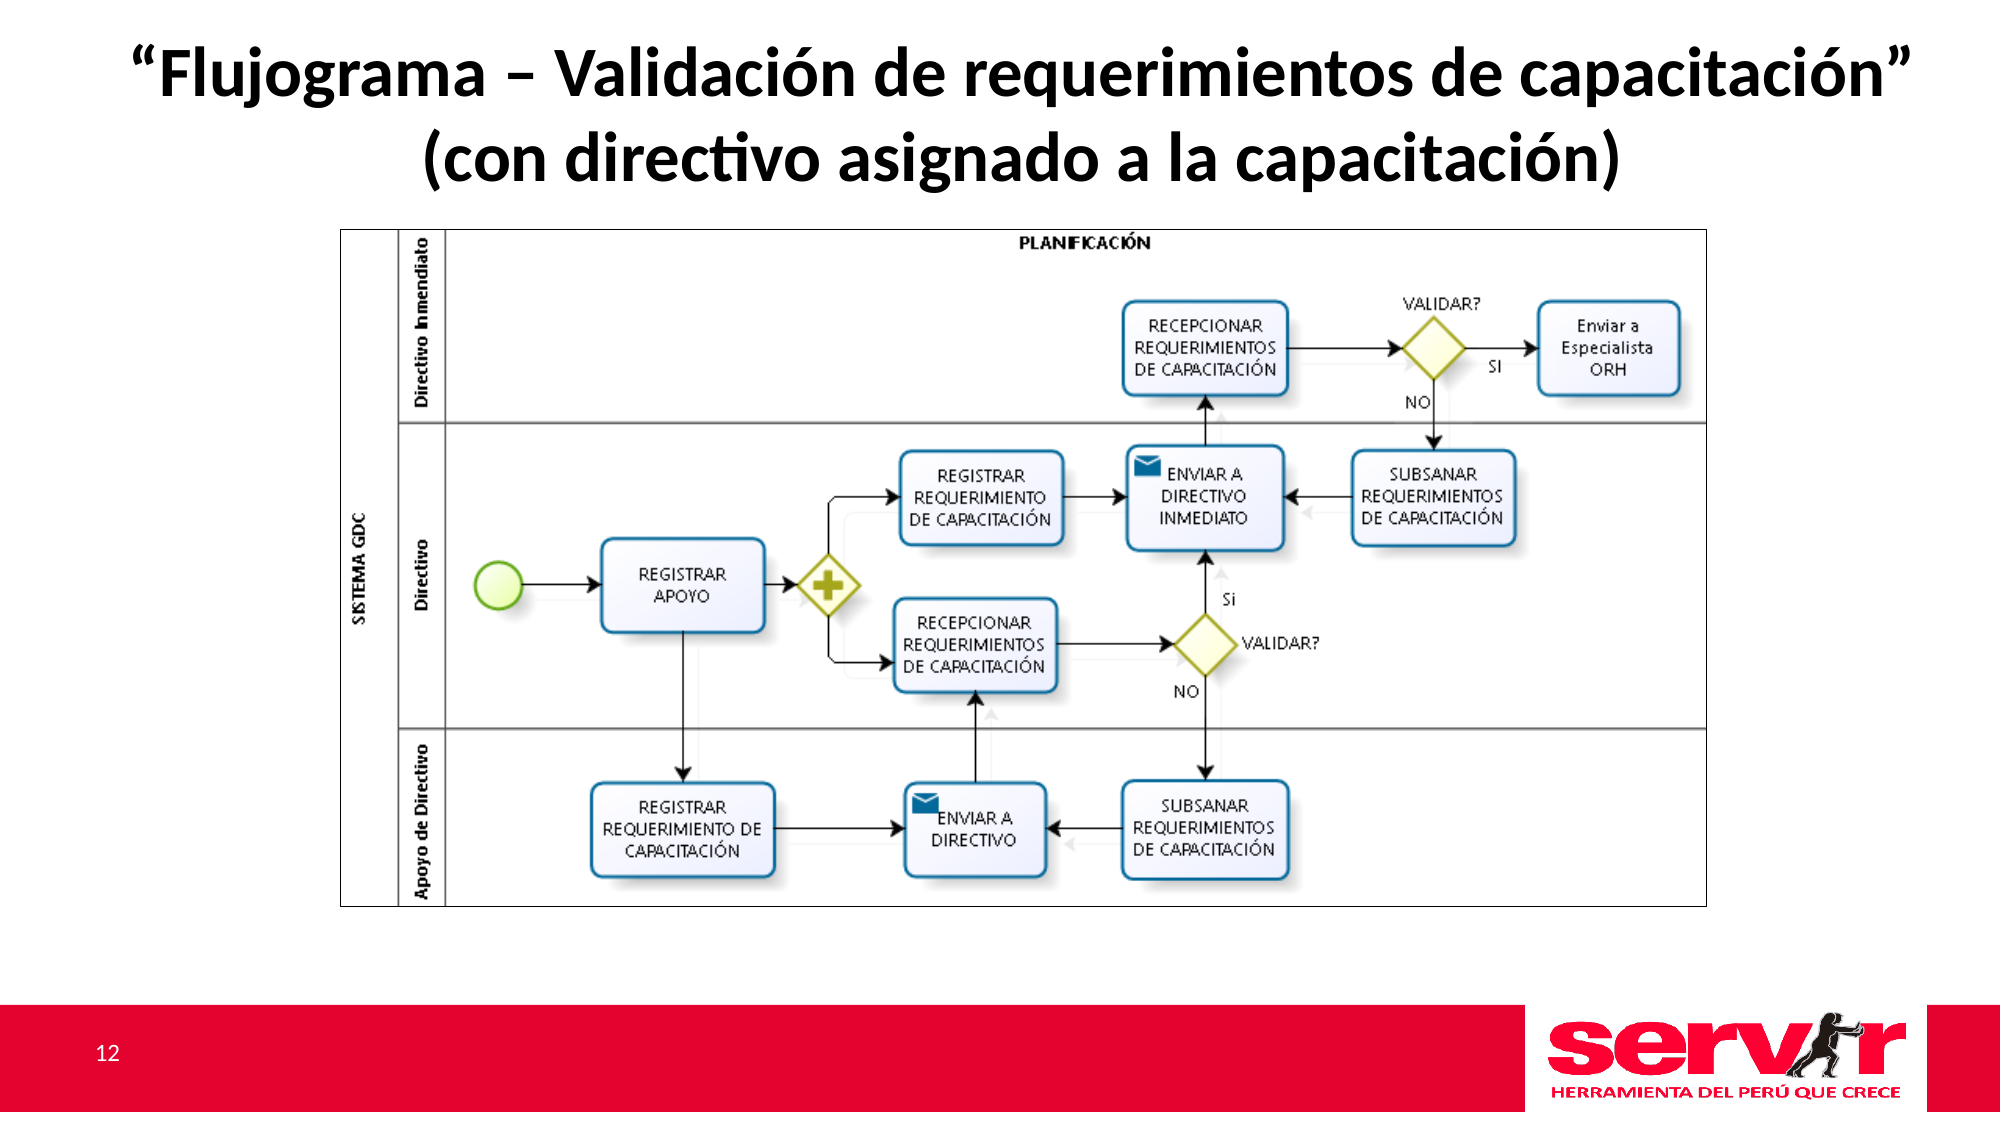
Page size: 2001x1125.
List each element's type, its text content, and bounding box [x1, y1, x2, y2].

picture [340, 229, 1707, 906]
text_box “Flujograma – Validación de requerimientos de capacitación” (con directivo asignado a la capacitación) [75, 18, 1972, 203]
picture [1490, 972, 1968, 1125]
